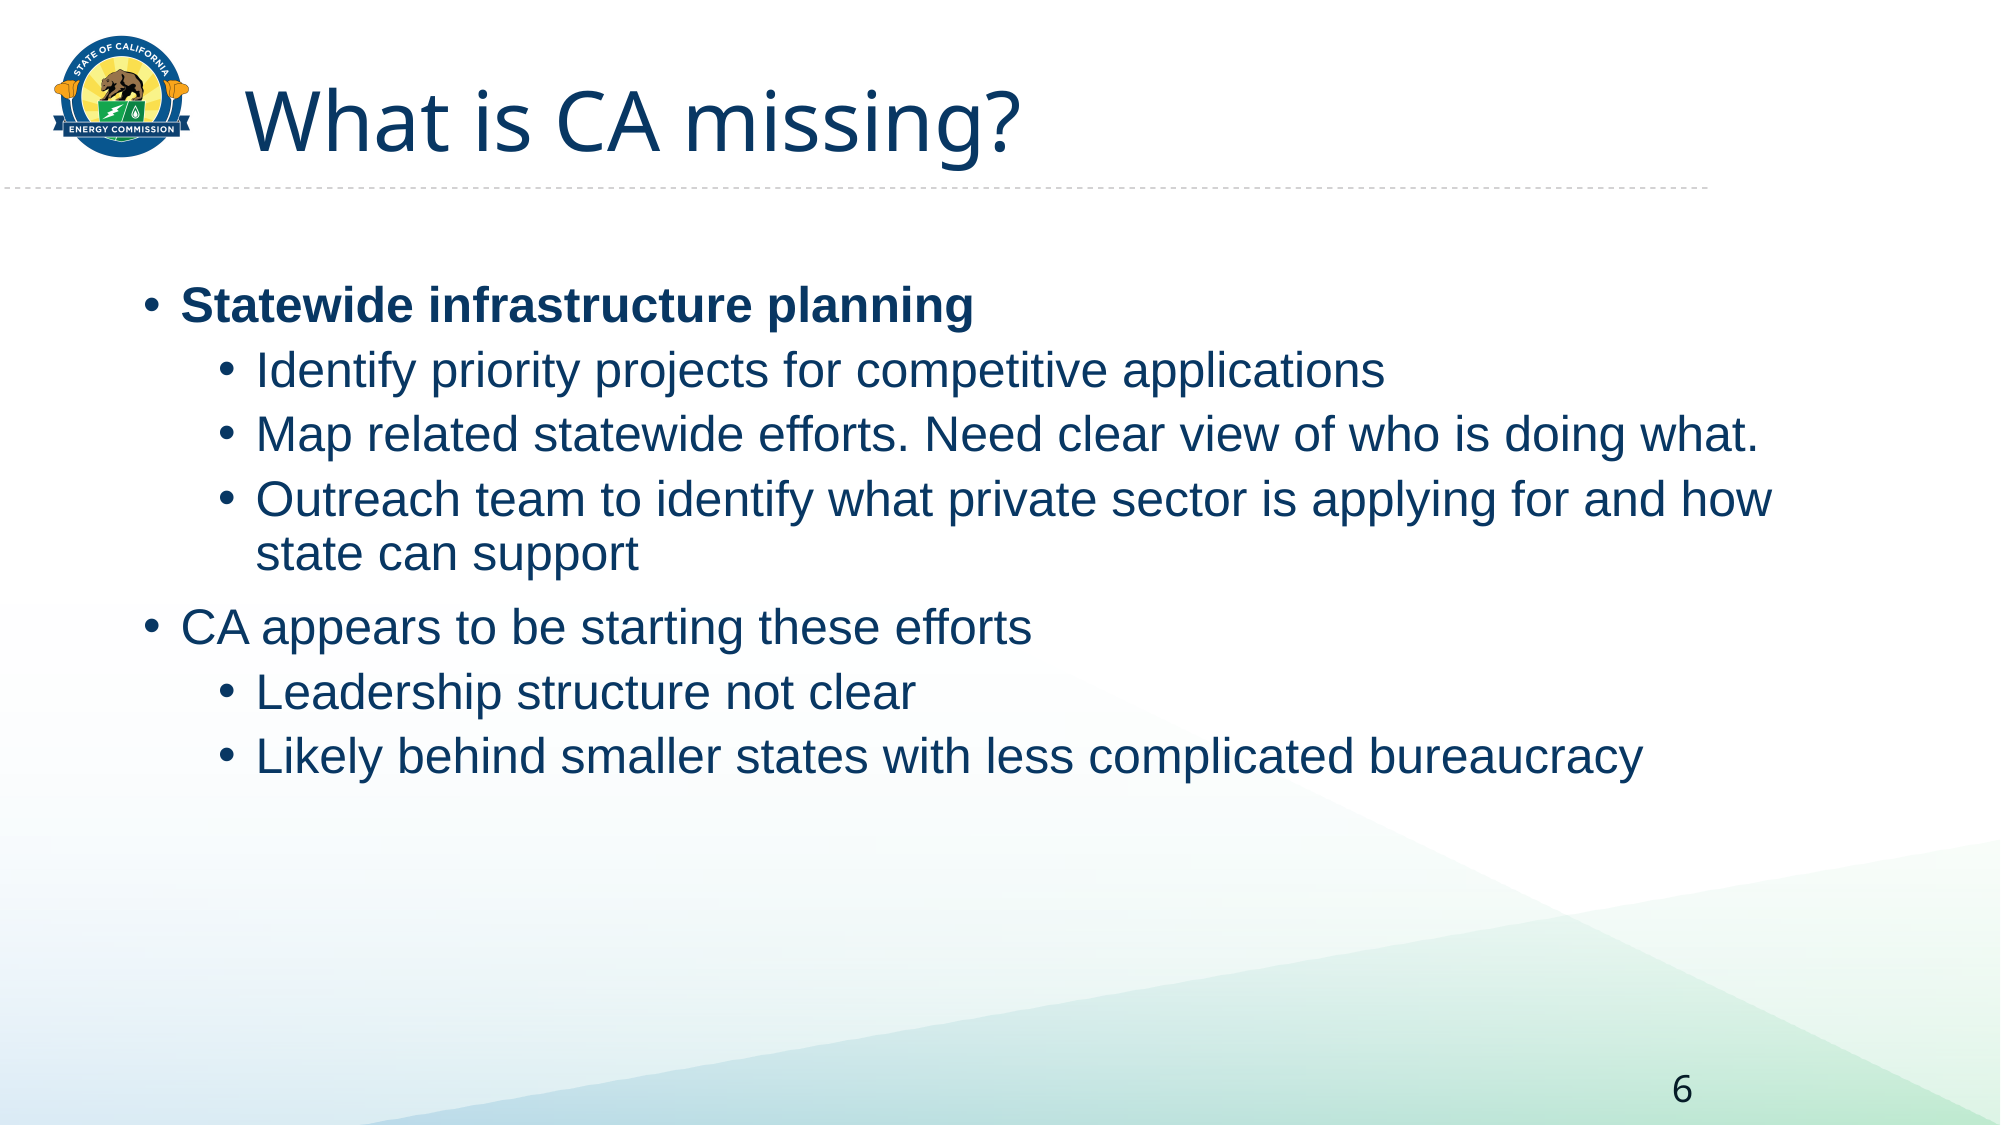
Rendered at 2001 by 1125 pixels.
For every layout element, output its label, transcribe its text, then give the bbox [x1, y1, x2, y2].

picture [0, 0, 2001, 1125]
list Statewide infrastructure planning Identify priority projects for competitive applications Map related statewide efforts. Need clear view of who is doing what. Outreach team to identify what private sector is applying for and how state can support CA appears to be starting these efforts Leadership structure not clear Likely behind smaller states with less complicated bureaucracy [128, 272, 1862, 1014]
slide_number 6 [1412, 1060, 1709, 1121]
title What is CA missing? [229, 38, 1863, 210]
